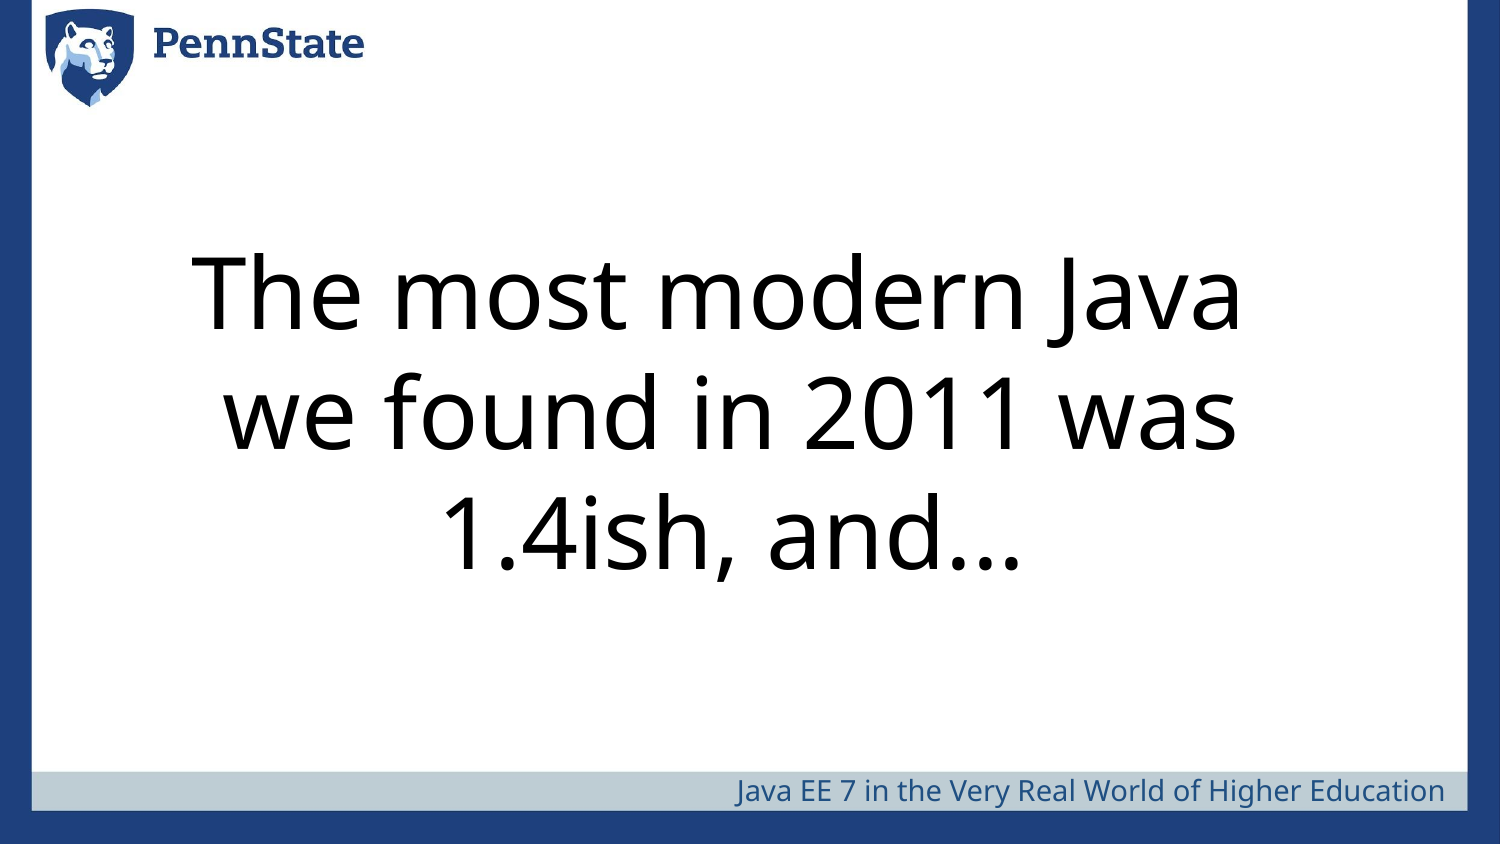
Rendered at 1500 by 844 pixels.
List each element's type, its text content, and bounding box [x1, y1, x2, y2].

picture [0, 0, 1500, 844]
title The most modern Java we found in 2011 was 1.4ish, and... [80, 73, 1384, 745]
